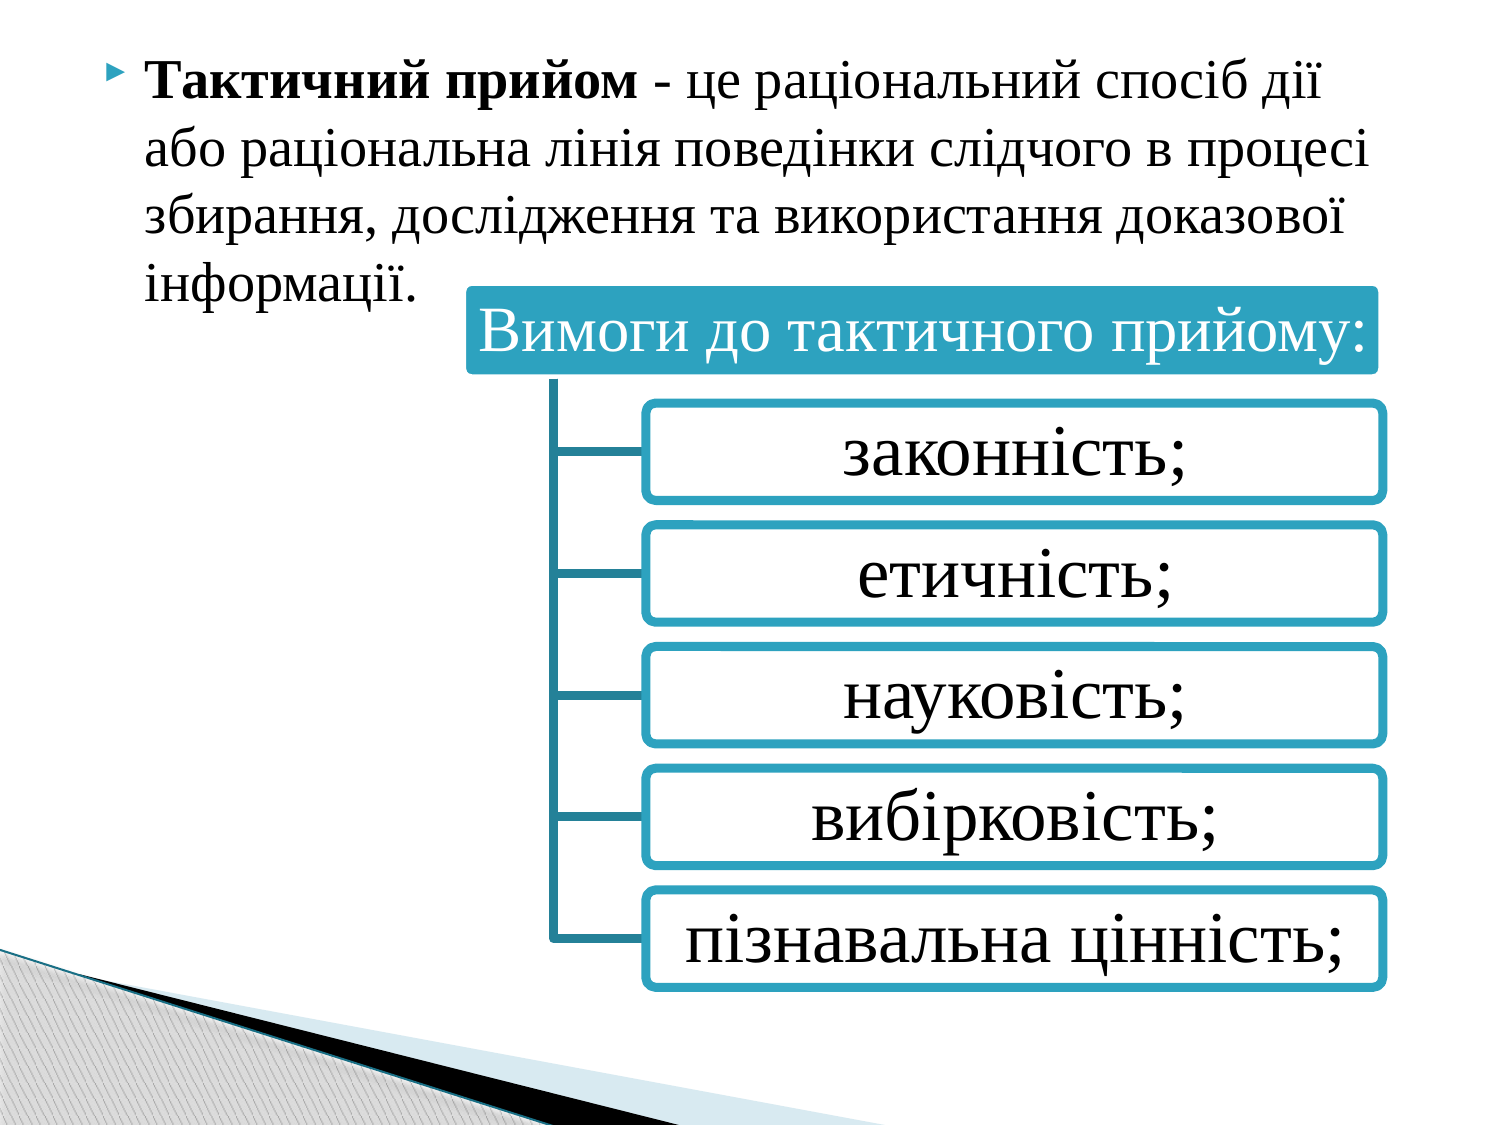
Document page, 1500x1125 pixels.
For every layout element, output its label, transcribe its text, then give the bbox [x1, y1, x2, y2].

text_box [461, 280, 1383, 988]
list Тактичний прийом - це раціональний спосіб дії або раціональна лінія поведінки слідчого в процесі збирання, дослідження та використання доказової інформації. [70, 35, 1421, 422]
